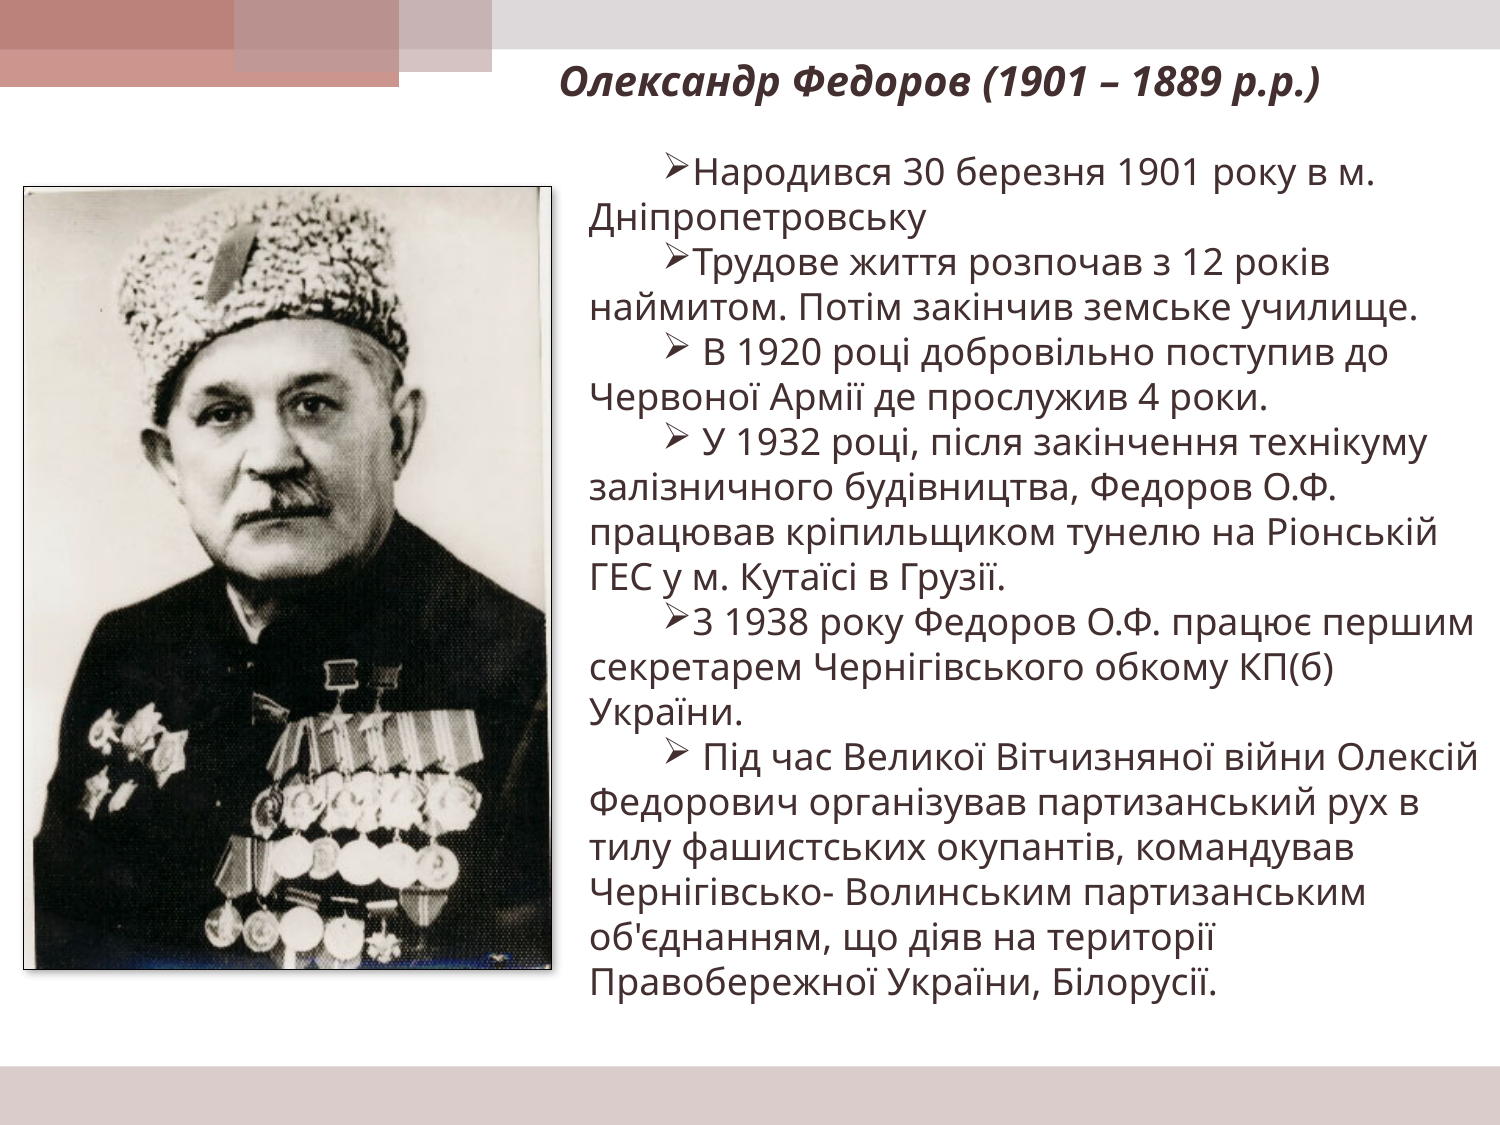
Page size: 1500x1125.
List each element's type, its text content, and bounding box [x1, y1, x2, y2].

text_box Олександр Федоров (1901 – 1889 р.р.) [543, 46, 1336, 112]
picture [23, 187, 551, 969]
text_box Народився 30 березня 1901 року в м. Дніпропетровську Трудове життя розпочав з 12 років наймитом. Потім закінчив земське училище. В 1920 році добровільно поступив до Червоної Армії де прослужив 4 роки. У 1932 році, після закінчення технікуму залізничного будівництва, Федоров О.Ф. працював кріпильщиком тунелю на Ріонській ГЕС у м. Кутаїсі в Грузії. 3 1938 року Федоров О.Ф. працює першим секретарем Чернігівського обкому КП(б) України. Під час Великої Вітчизняної війни Олексій Федорович організував партизанський рух в тилу фашистських окупантів, командував Чернігівсько- Волинським партизанським об'єднанням, що діяв на території Правобережної України, Білорусії. [574, 140, 1500, 1011]
